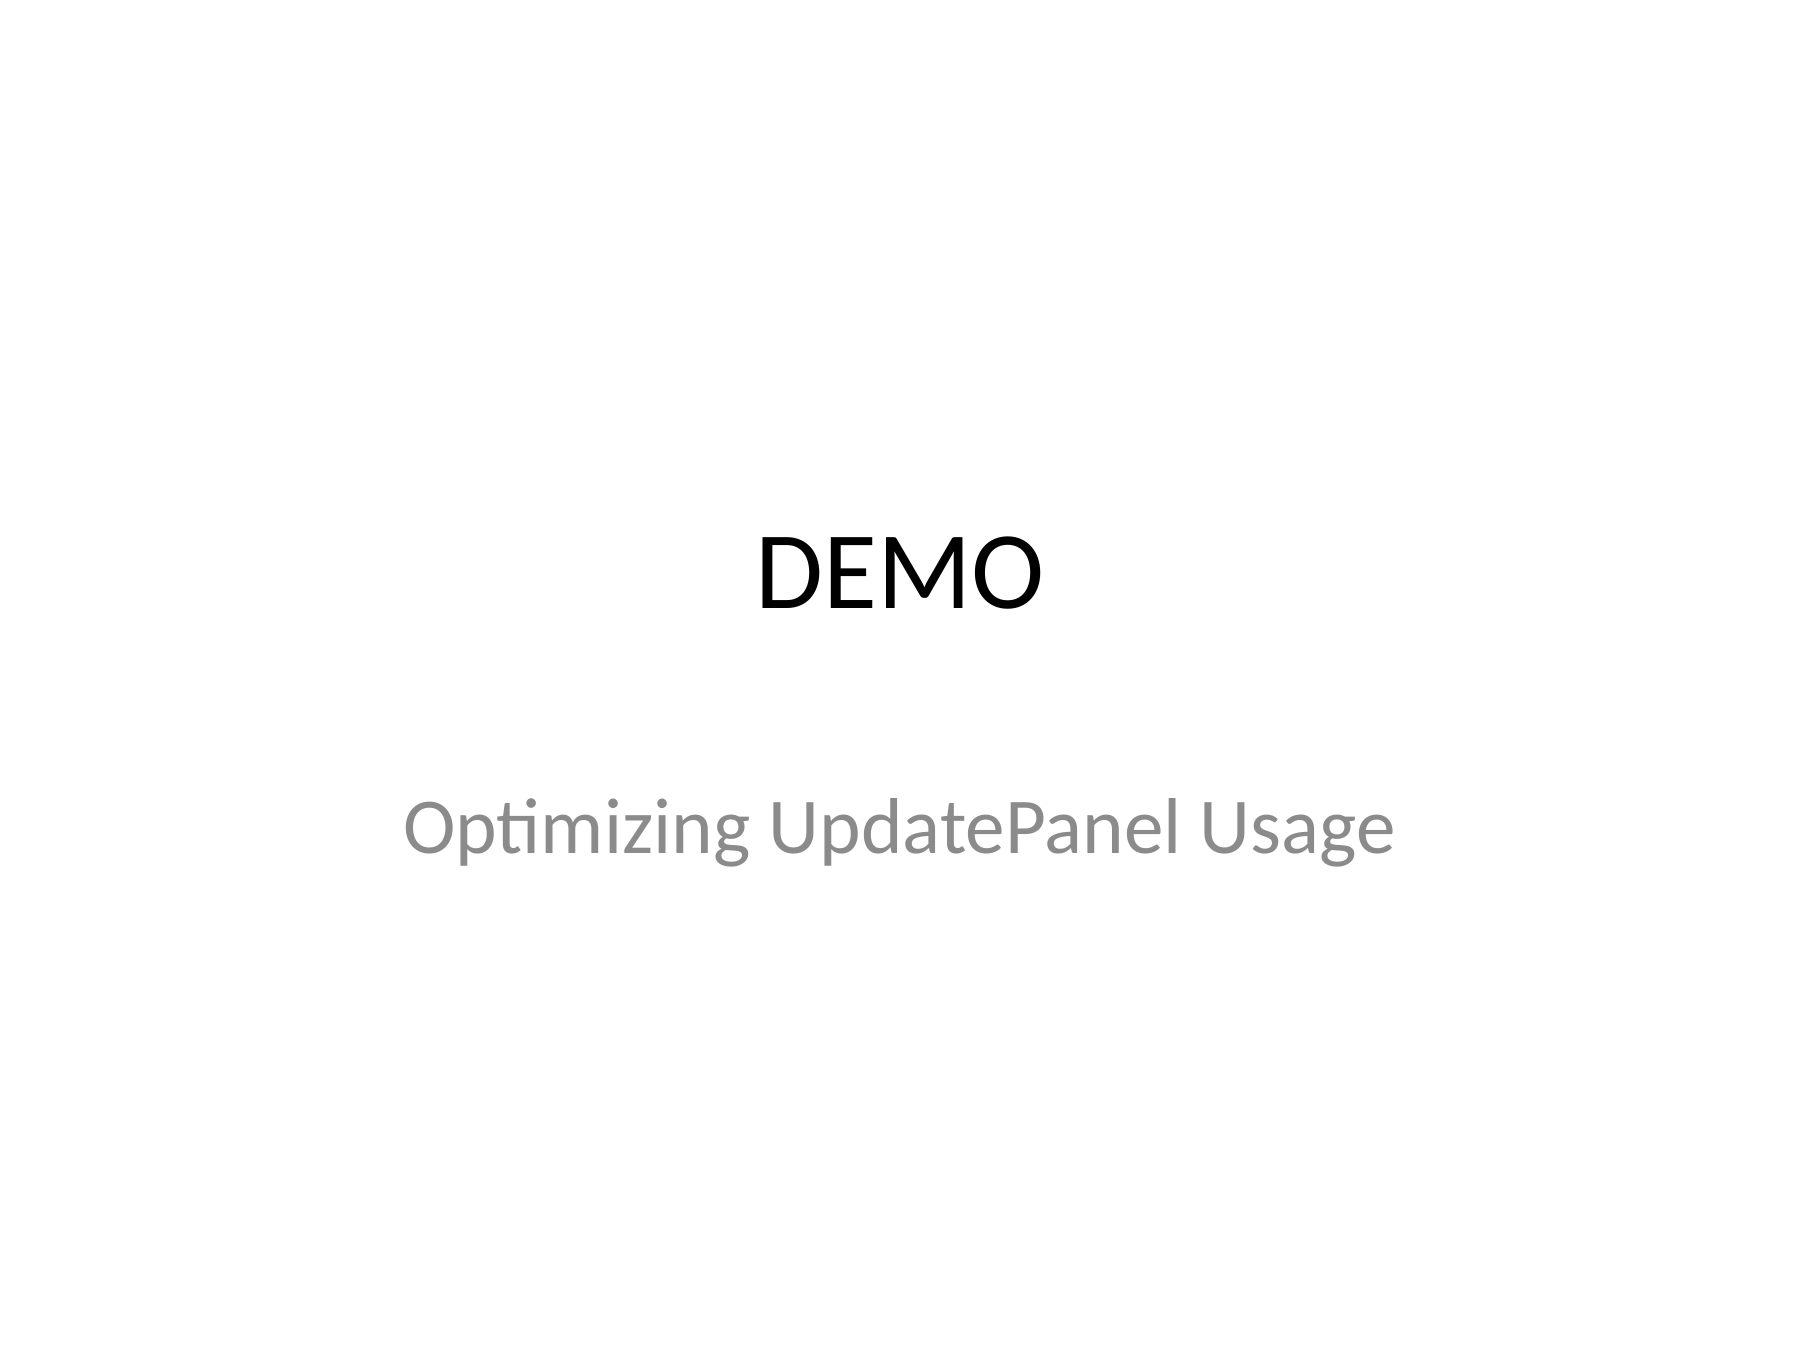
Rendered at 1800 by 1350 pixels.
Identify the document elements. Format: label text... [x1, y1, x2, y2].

title DEMO [135, 419, 1665, 709]
subtitle Optimizing UpdatePanel Usage [270, 764, 1530, 1110]
